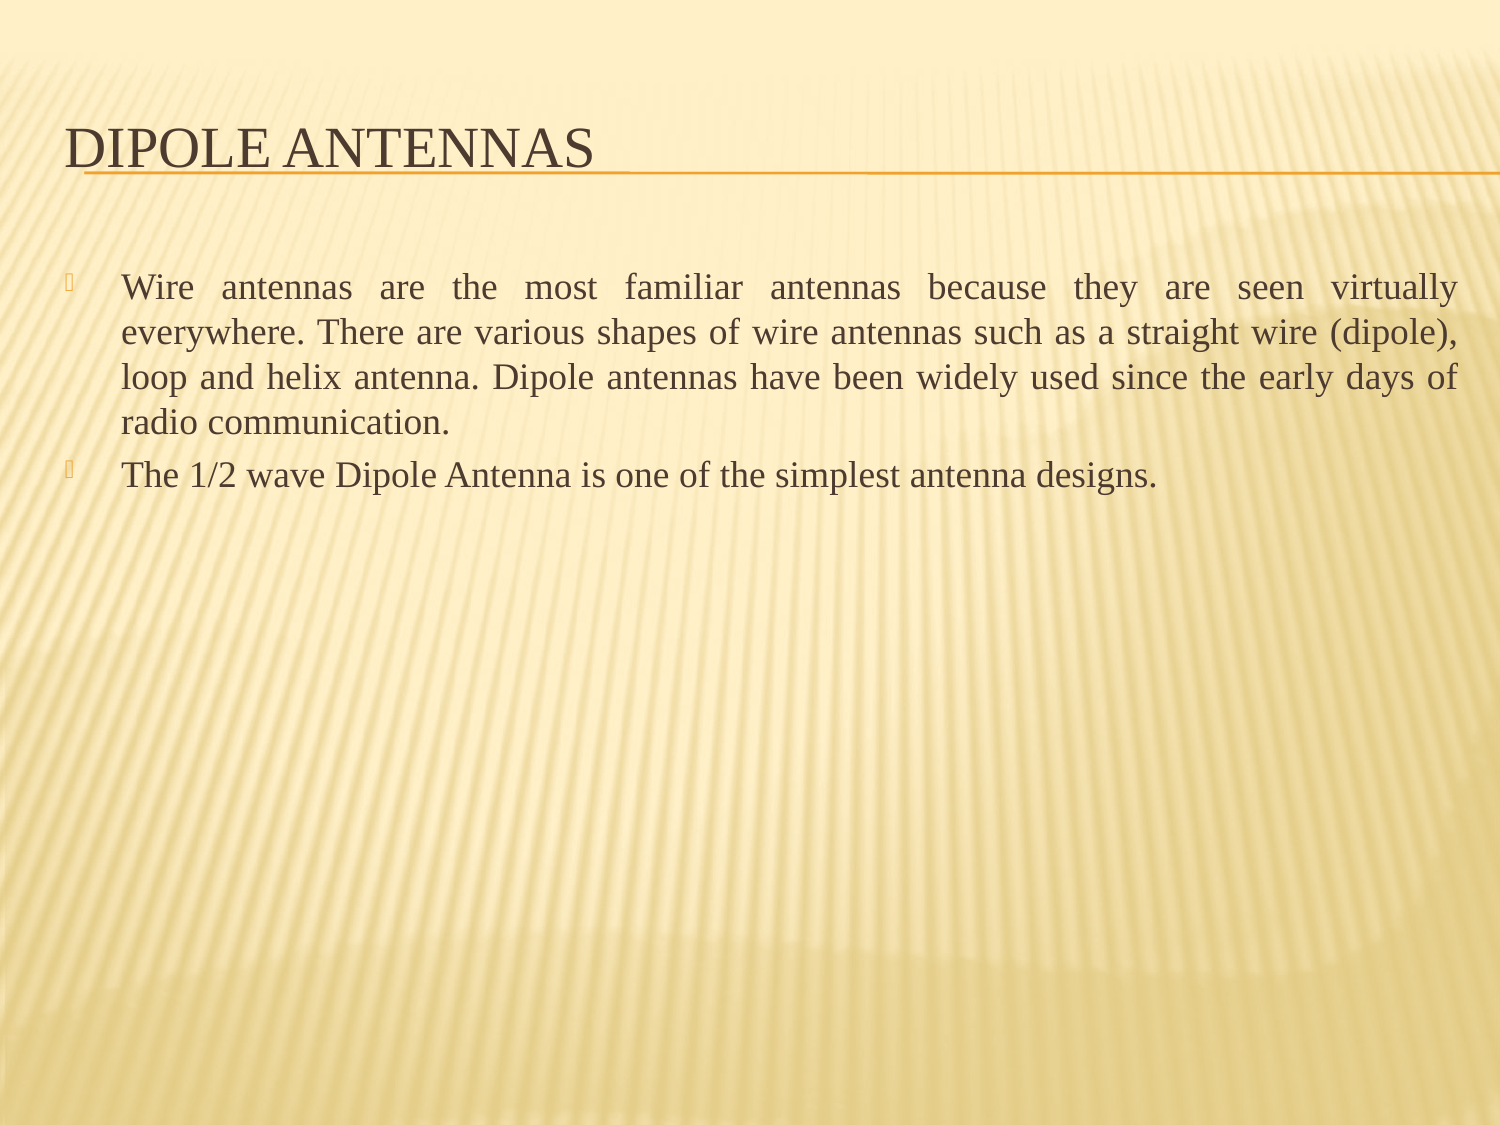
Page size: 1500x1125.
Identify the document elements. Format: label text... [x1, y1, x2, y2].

list Wire antennas are the most familiar antennas because they are seen virtually everywhere. There are various shapes of wire antennas such as a straight wire (dipole), loop and helix antenna. Dipole antennas have been widely used since the early days of radio communication. The 1/2 wave Dipole Antenna is one of the simplest antenna designs. [50, 254, 1475, 998]
title DIPOLE ANTENNAS [50, 75, 1475, 213]
